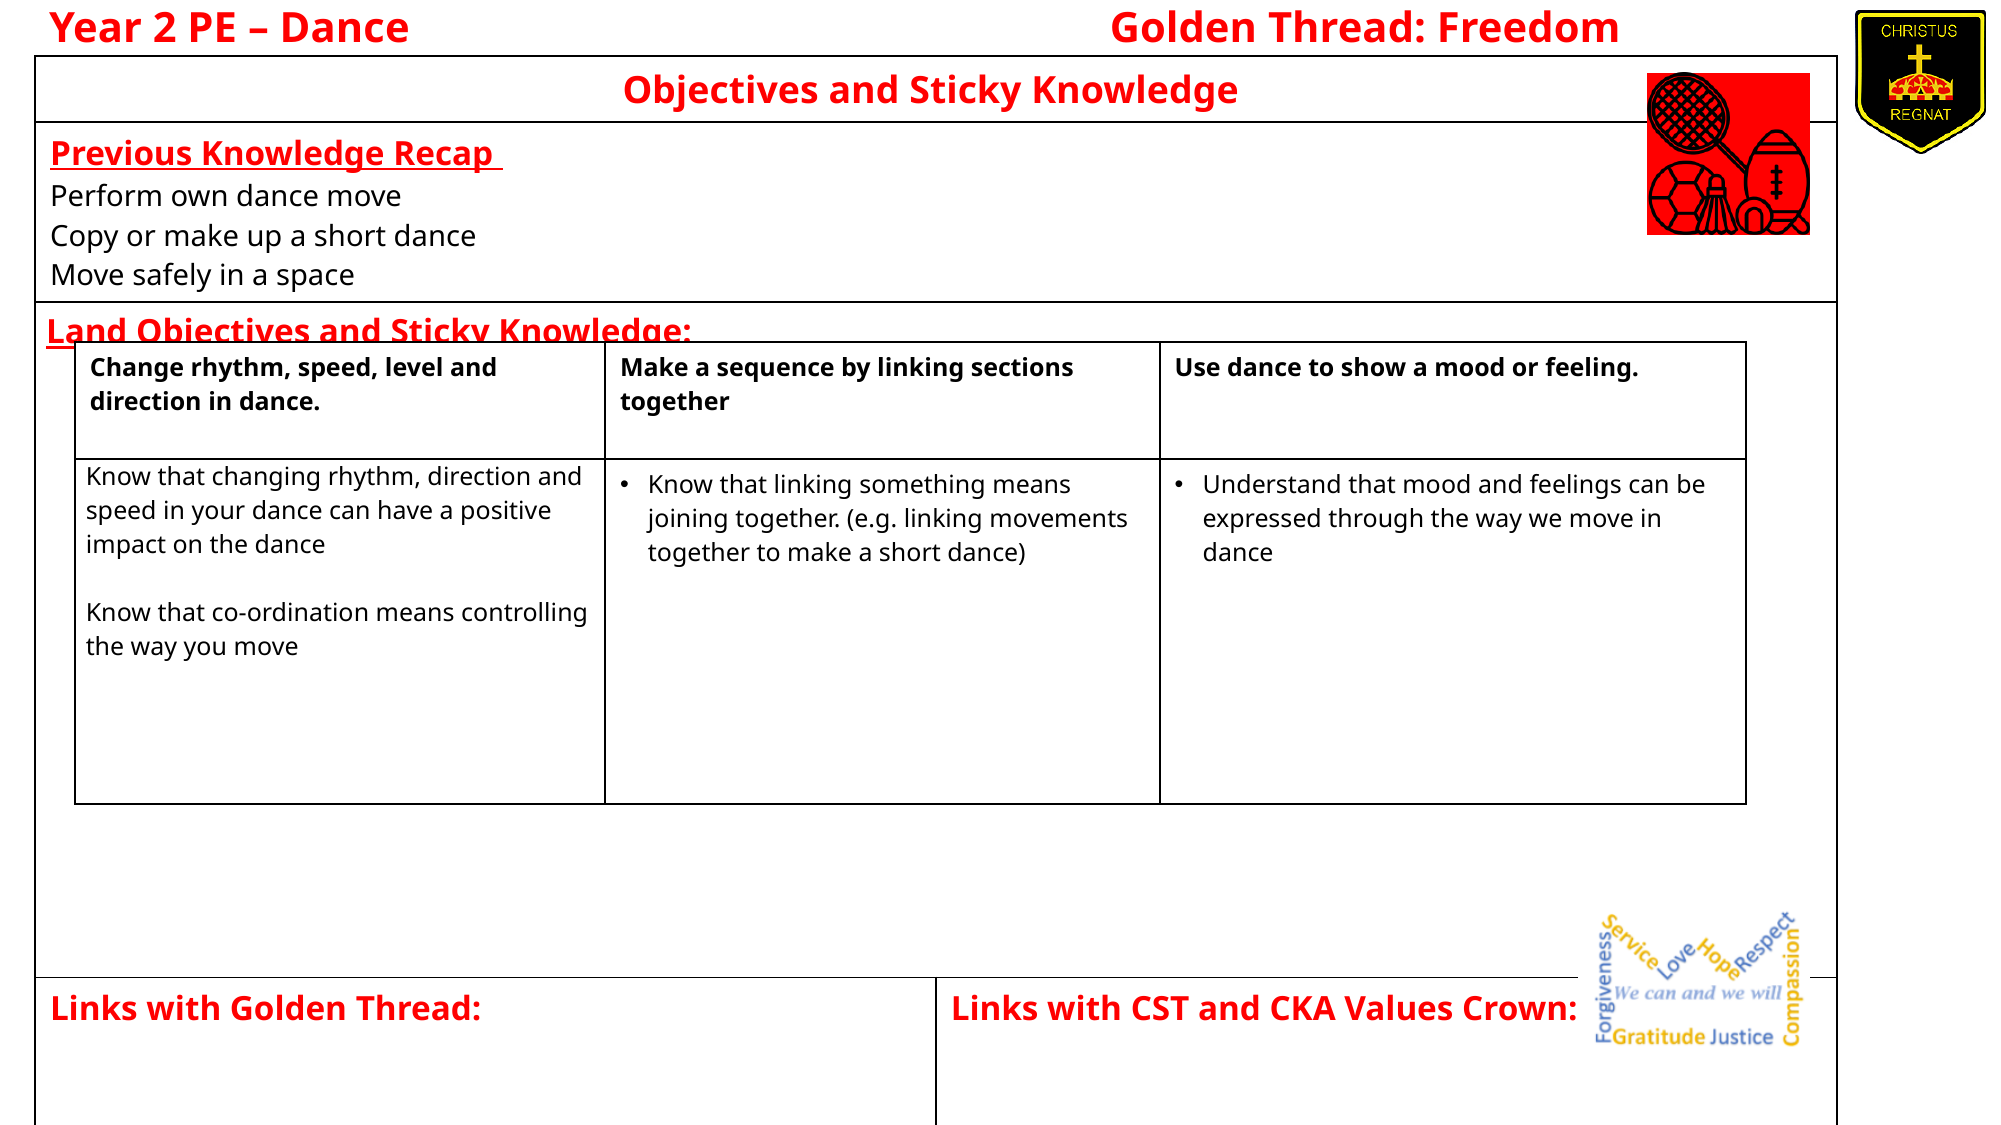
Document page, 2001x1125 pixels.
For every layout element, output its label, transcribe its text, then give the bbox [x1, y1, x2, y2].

picture [1647, 72, 1810, 235]
table_cell Know that changing rhythm, direction and speed in your dance can have a positive impact on the dance Know that co-ordination means controlling the way you move [76, 460, 604, 803]
table_cell Know that linking something means joining together. (e.g. linking movements together to make a short dance) [606, 460, 1159, 803]
table_header Use dance to show a mood or feeling. [1161, 343, 1745, 458]
table_cell Land Objectives and Sticky Knowledge: [36, 303, 1836, 977]
table_cell Previous Knowledge Recap Perform own dance move Copy or make up a short dance Move safely in a space [36, 123, 1836, 301]
picture [1578, 896, 1810, 1069]
table_cell Links with CST and CKA Values Crown: [937, 978, 1836, 1125]
table_header Change rhythm, speed, level and direction in dance. [76, 343, 604, 458]
text_box Year 2 PE – Dance Golden Thread: Freedom [34, 0, 1810, 59]
table_header Make a sequence by linking sections together [606, 343, 1159, 458]
picture [1855, 10, 1986, 154]
table_header Objectives and Sticky Knowledge [36, 57, 1836, 121]
table_cell Understand that mood and feelings can be expressed through the way we move in dance [1161, 460, 1745, 803]
table_cell Links with Golden Thread: [36, 978, 935, 1125]
